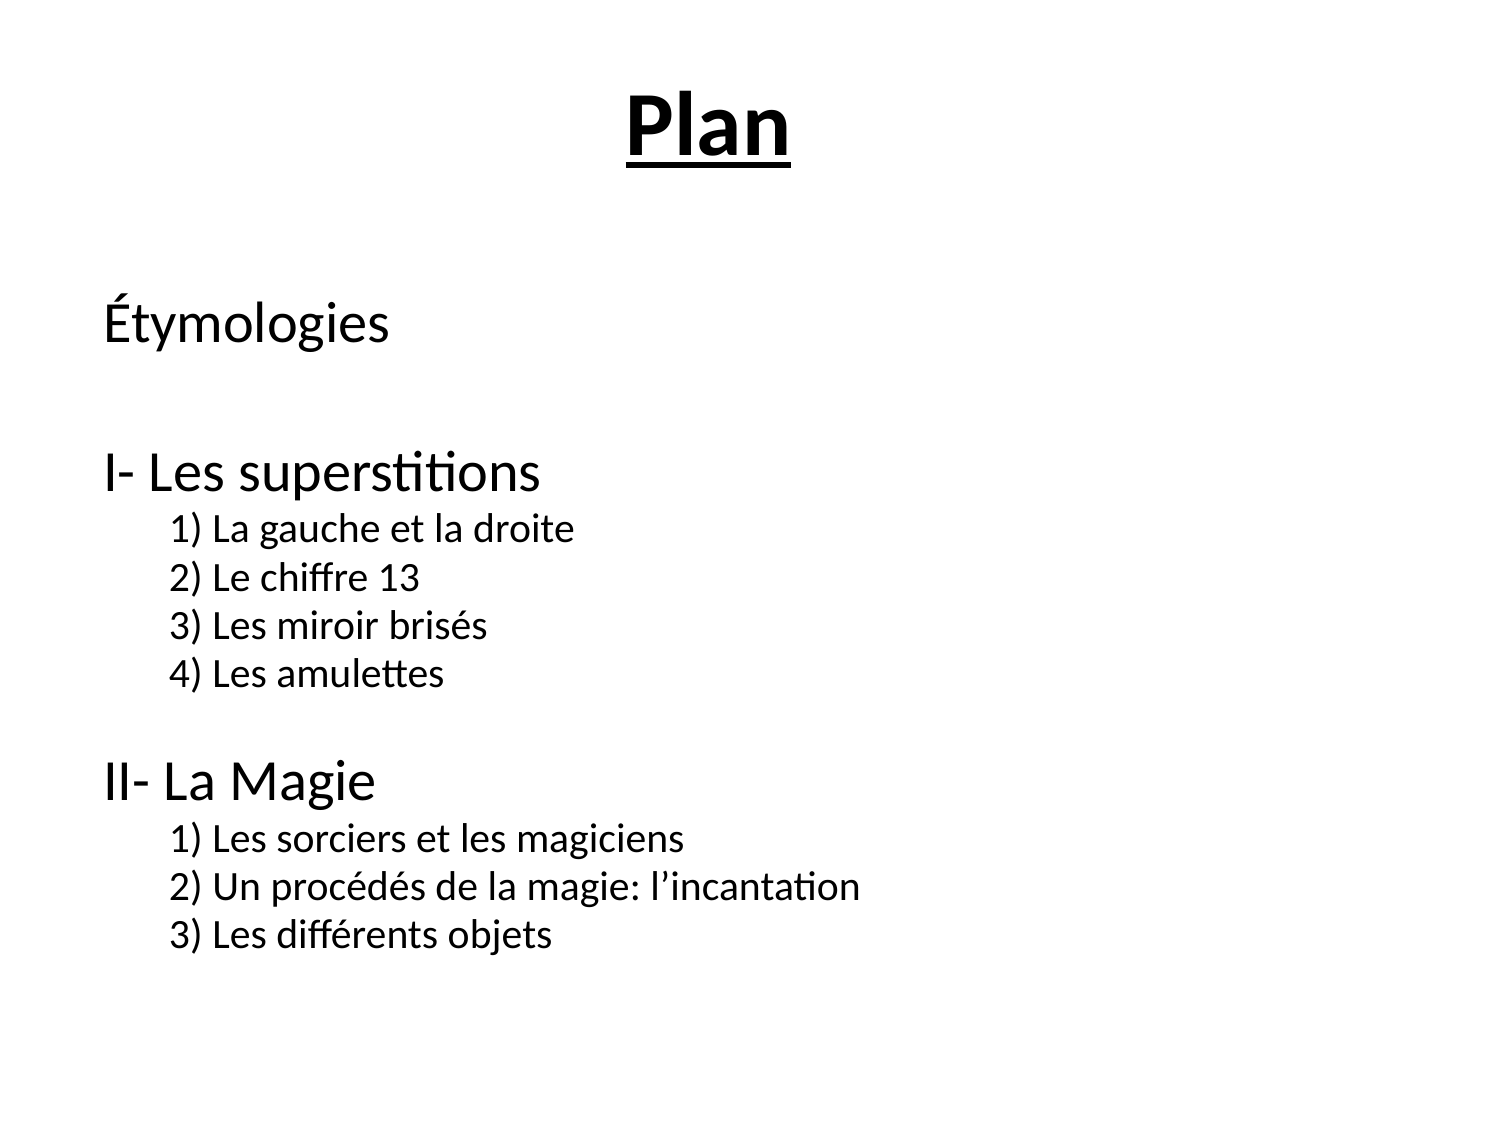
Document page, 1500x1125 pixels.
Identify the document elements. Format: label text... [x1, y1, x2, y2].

text_box Plan Étymologies I- Les superstitions 1) La gauche et la droite 2) Le chiffre 13 3) Les miroir brisés 4) Les amulettes II- La Magie 1) Les sorciers et les magiciens 2) Un procédés de la magie: l’incantation 3) Les différents objets [88, 78, 1329, 972]
